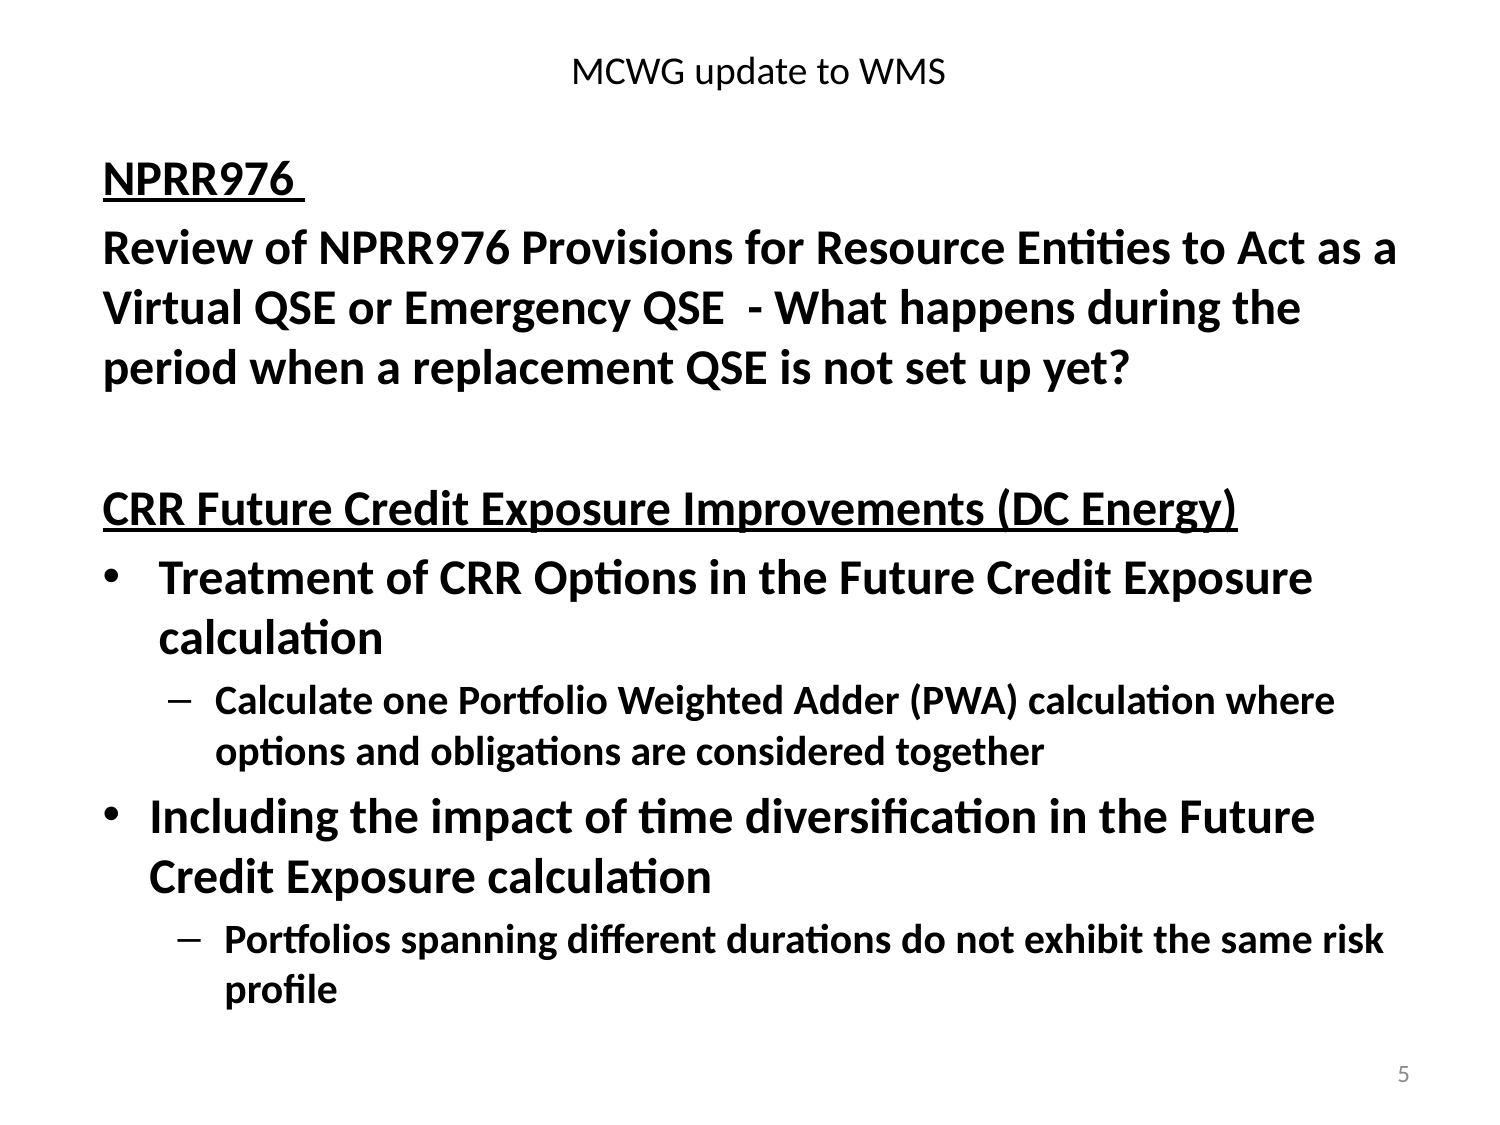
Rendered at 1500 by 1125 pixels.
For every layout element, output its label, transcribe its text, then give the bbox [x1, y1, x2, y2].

list NPRR976 Review of NPRR976 Provisions for Resource Entities to Act as a Virtual QSE or Emergency QSE - What happens during the period when a replacement QSE is not set up yet? CRR Future Credit Exposure Improvements (DC Energy) Treatment of CRR Options in the Future Credit Exposure calculation Calculate one Portfolio Weighted Adder (PWA) calculation where options and obligations are considered together Including the impact of time diversification in the Future Credit Exposure calculation Portfolios spanning different durations do not exhibit the same risk profile [87, 137, 1438, 1050]
title MCWG update to WMS [83, 37, 1434, 100]
slide_number 5 [1074, 1042, 1425, 1103]
